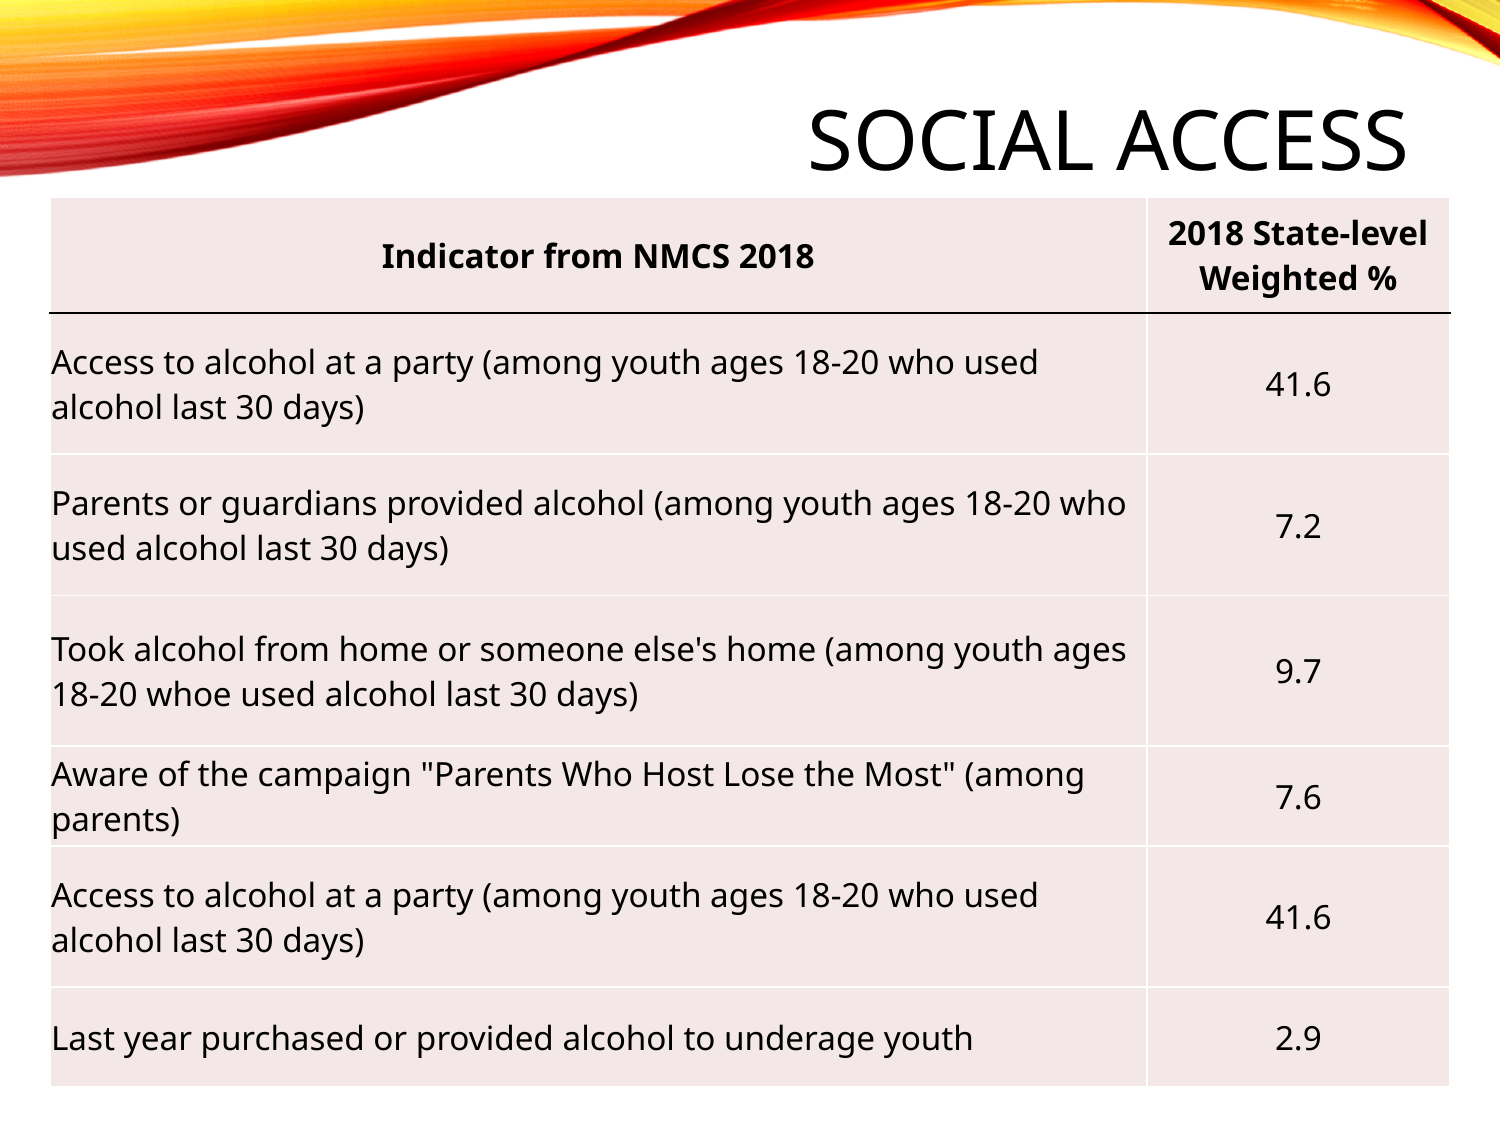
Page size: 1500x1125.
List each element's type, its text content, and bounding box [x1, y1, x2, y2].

table_cell Parents or guardians provided alcohol (among youth ages 18-20 who used alcohol last 30 days) [51, 455, 1146, 595]
title Social Access [612, 37, 1425, 196]
table_header Indicator from NMCS 2018 [51, 198, 1146, 312]
table_cell Last year purchased or provided alcohol to underage youth [51, 988, 1146, 1086]
table_cell Took alcohol from home or someone else's home (among youth ages 18-20 whoe used alcohol last 30 days) [51, 596, 1146, 745]
table_cell Access to alcohol at a party (among youth ages 18-20 who used alcohol last 30 days) [51, 314, 1146, 453]
table_cell 2.9 [1148, 988, 1449, 1086]
table_cell 7.6 [1148, 747, 1449, 845]
table_cell 41.6 [1148, 847, 1449, 986]
table_cell 41.6 [1148, 314, 1449, 453]
table_cell 7.2 [1148, 455, 1449, 595]
table_cell Access to alcohol at a party (among youth ages 18-20 who used alcohol last 30 days) [51, 847, 1146, 986]
table_cell 9.7 [1148, 596, 1449, 745]
table_header 2018 State-level Weighted % [1148, 198, 1449, 312]
table_cell Aware of the campaign "Parents Who Host Lose the Most" (among parents) [51, 747, 1146, 845]
picture [0, 0, 1500, 178]
